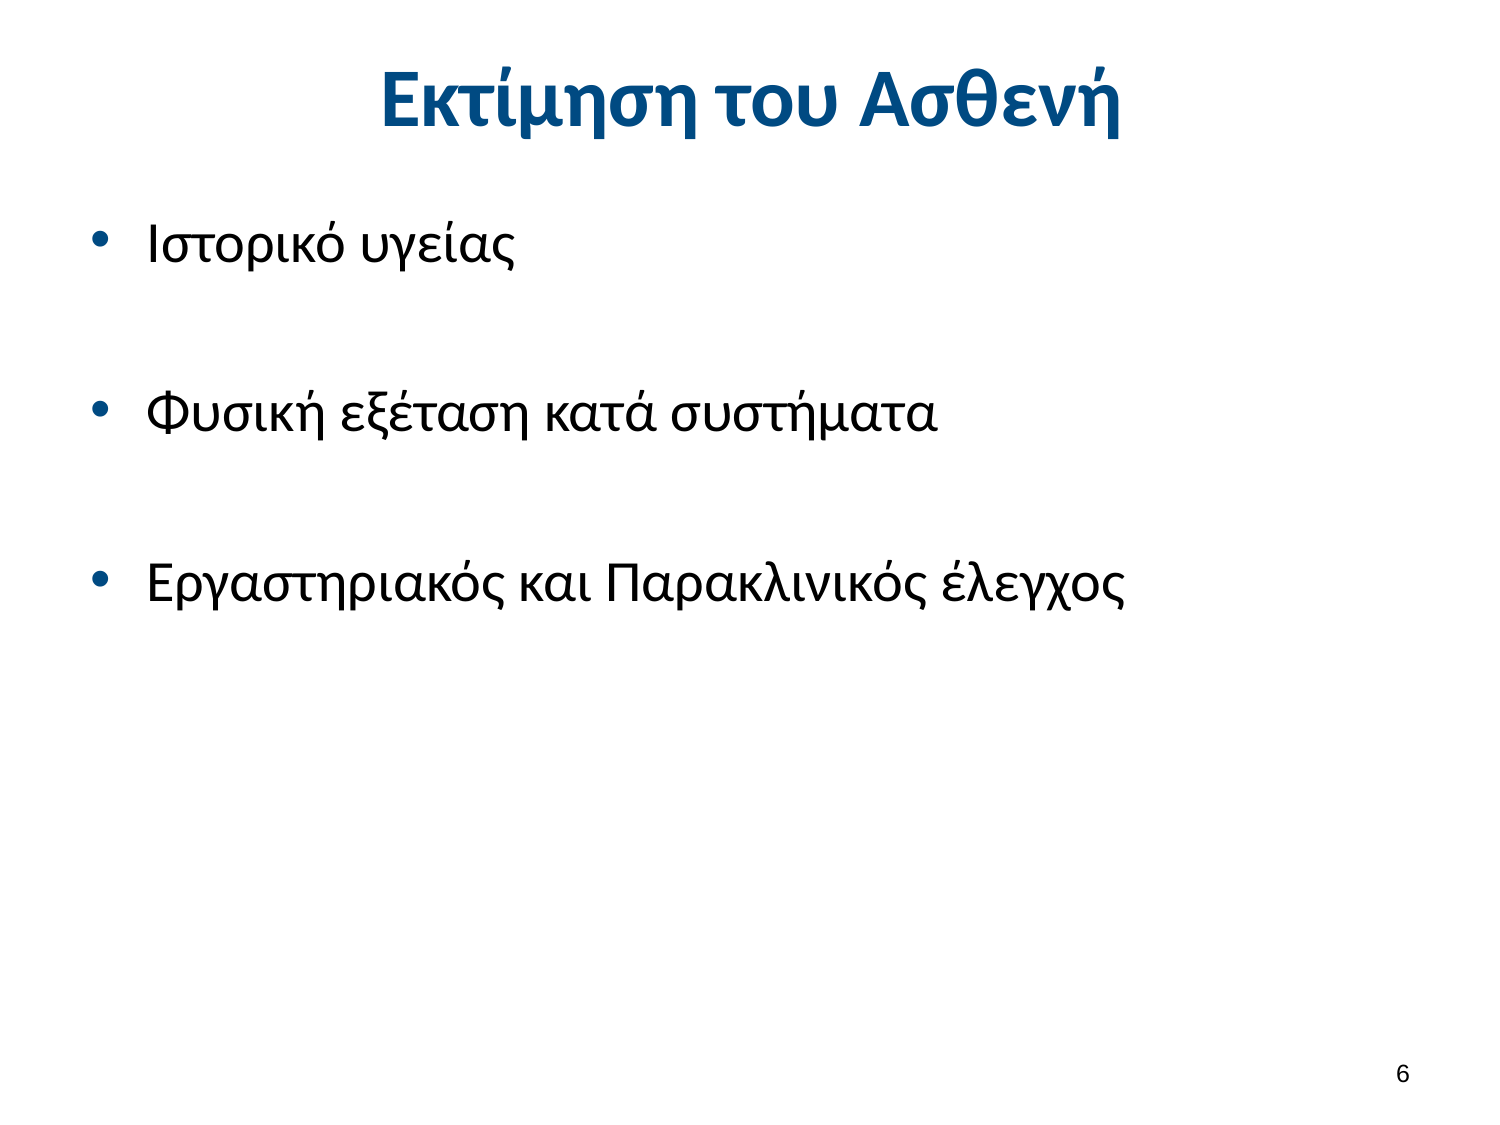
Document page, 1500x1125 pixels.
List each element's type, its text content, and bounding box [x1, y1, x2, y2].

list Ιστορικό υγείας Φυσική εξέταση κατά συστήματα Εργαστηριακός και Παρακλινικός έλεγχος [75, 196, 1425, 1024]
title Εκτίμηση του Ασθενή [76, 19, 1427, 169]
slide_number 5 [1074, 1042, 1425, 1103]
